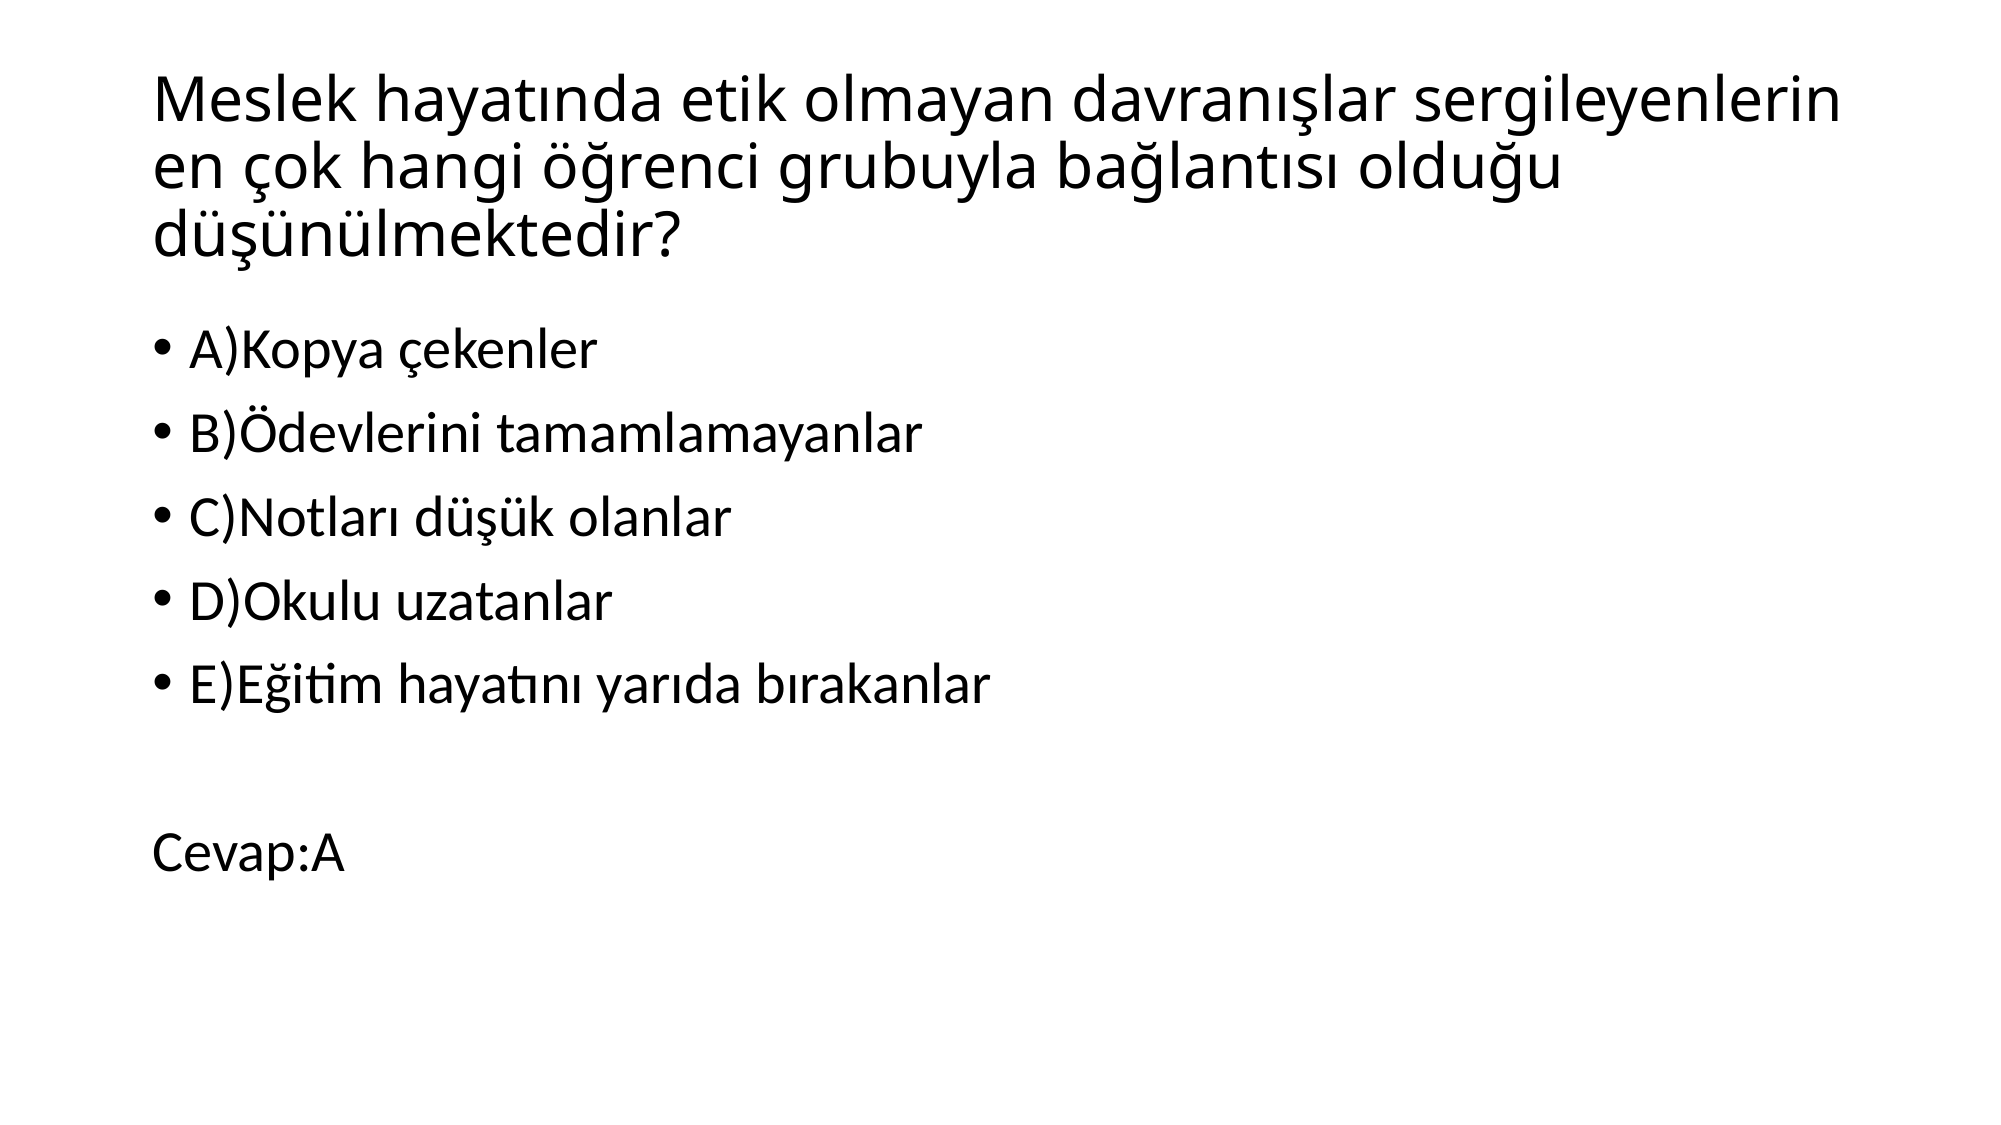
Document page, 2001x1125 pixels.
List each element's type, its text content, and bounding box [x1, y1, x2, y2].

list A)Kopya çekenler B)Ödevlerini tamamlamayanlar C)Notları düşük olanlar D)Okulu uzatanlar E)Eğitim hayatını yarıda bırakanlar Cevap:A [137, 310, 1863, 1014]
title Meslek hayatında etik olmayan davranışlar sergileyenlerin en çok hangi öğrenci grubuyla bağlantısı olduğu düşünülmektedir? [137, 59, 1863, 278]
